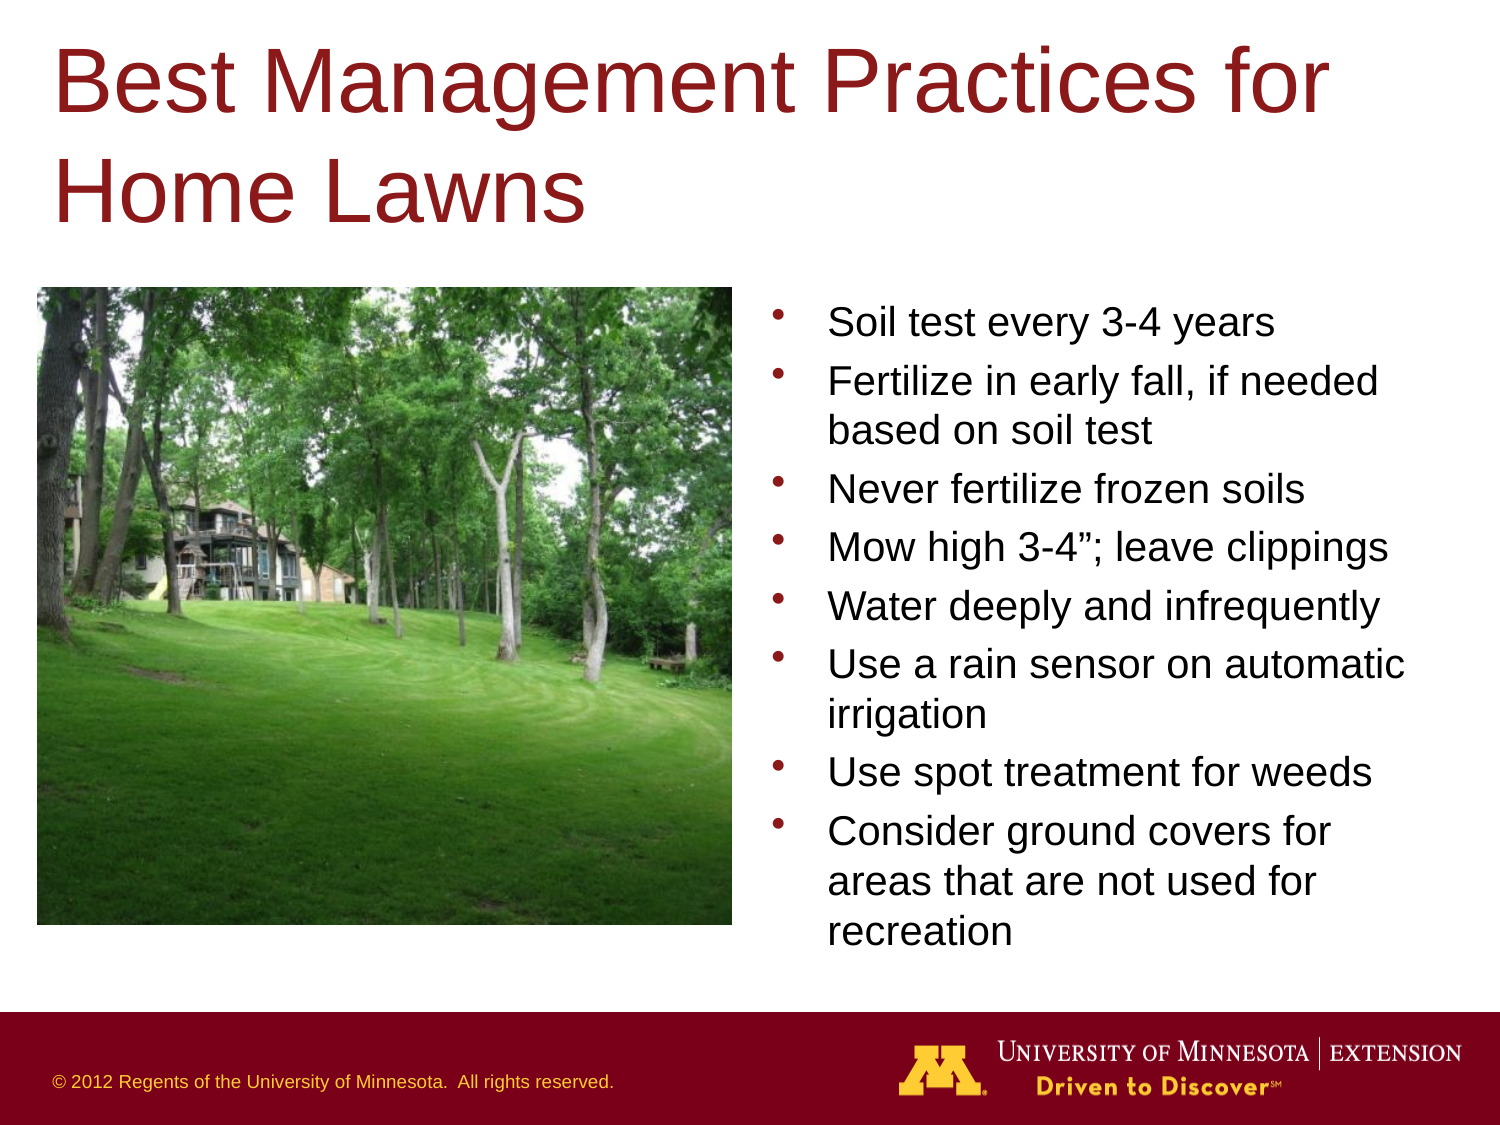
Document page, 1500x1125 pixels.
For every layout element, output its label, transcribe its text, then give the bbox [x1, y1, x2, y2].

picture [0, 1012, 1500, 1125]
title Best Management Practices for Home Lawns [37, 49, 1451, 213]
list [37, 287, 732, 926]
list Soil test every 3-4 years Fertilize in early fall, if needed based on soil test Never fertilize frozen soils Mow high 3-4”; leave clippings Water deeply and infrequently Use a rain sensor on automatic irrigation Use spot treatment for weeds Consider ground covers for areas that are not used for recreation [755, 287, 1451, 926]
